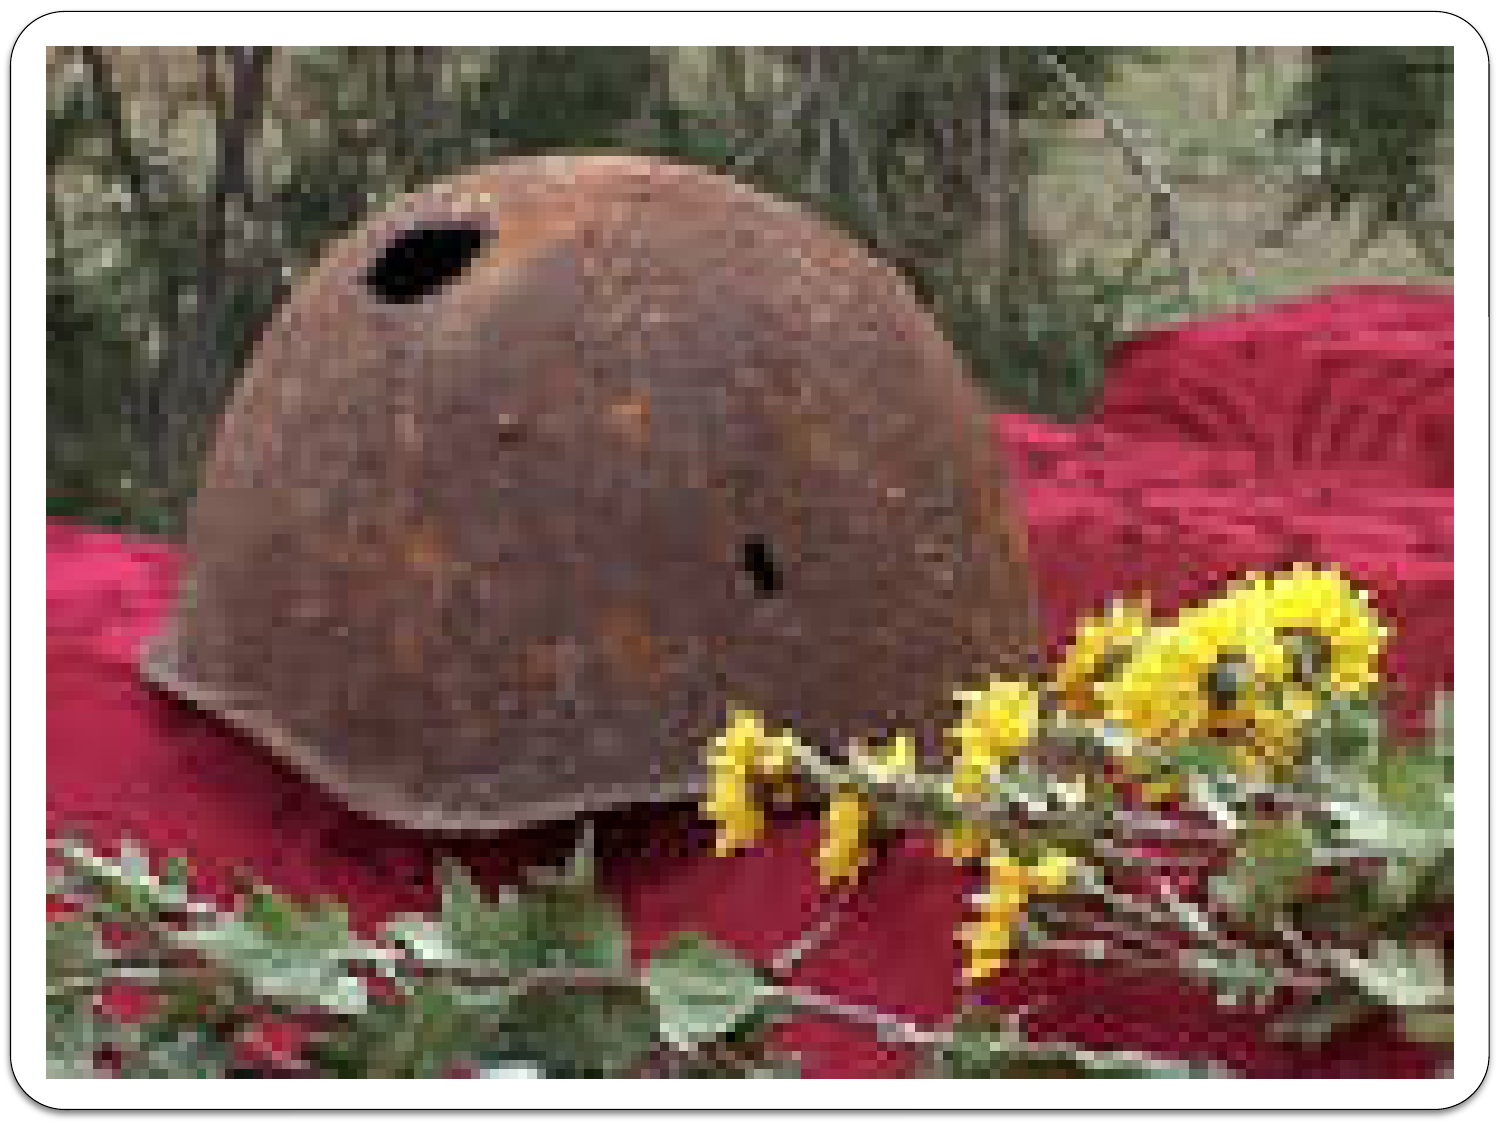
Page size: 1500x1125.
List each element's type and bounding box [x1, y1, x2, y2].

picture [46, 46, 1454, 1079]
